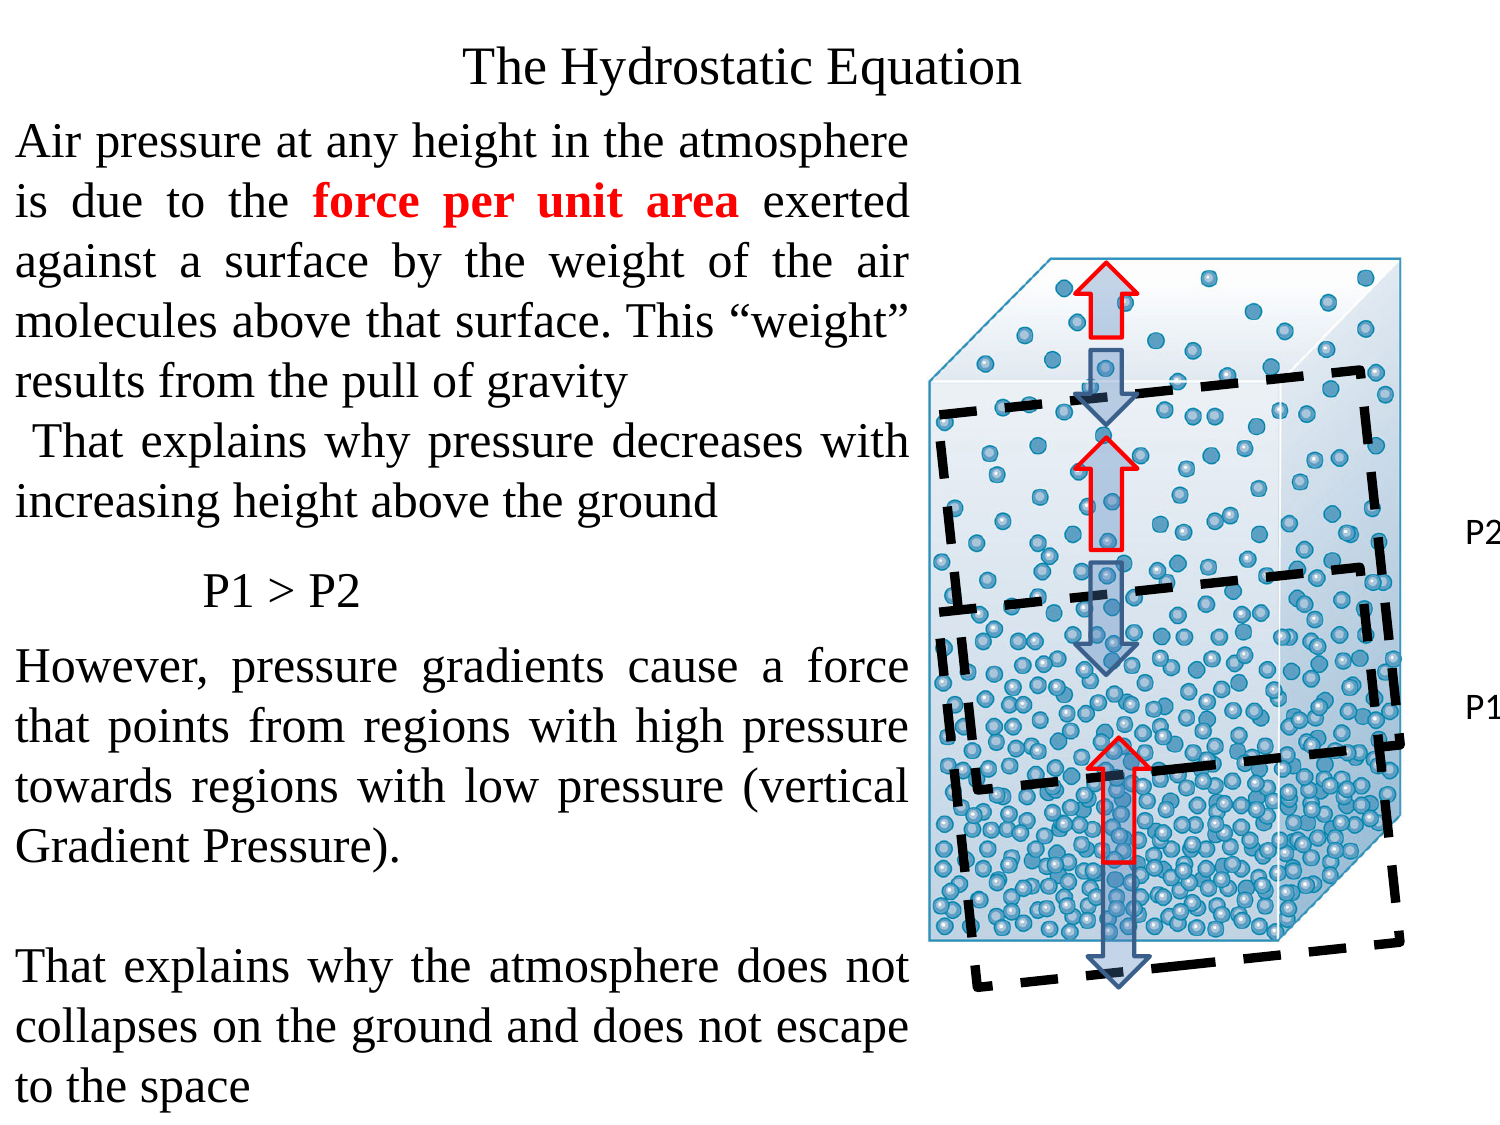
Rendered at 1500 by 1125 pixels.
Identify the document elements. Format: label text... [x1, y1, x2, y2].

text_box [912, 249, 1500, 988]
text_box However, pressure gradients cause a force that points from regions with high pressure towards regions with low pressure (vertical Gradient Pressure). That explains why the atmosphere does not collapses on the ground and does not escape to the space [0, 625, 925, 1120]
text_box Air pressure at any height in the atmosphere is due to the force per unit area exerted against a surface by the weight of the air molecules above that surface. This “weight” results from the pull of gravity That explains why pressure decreases with increasing height above the ground [0, 99, 925, 535]
text_box P1 > P2 [187, 549, 563, 625]
title The Hydrostatic Equation [75, 0, 1425, 125]
